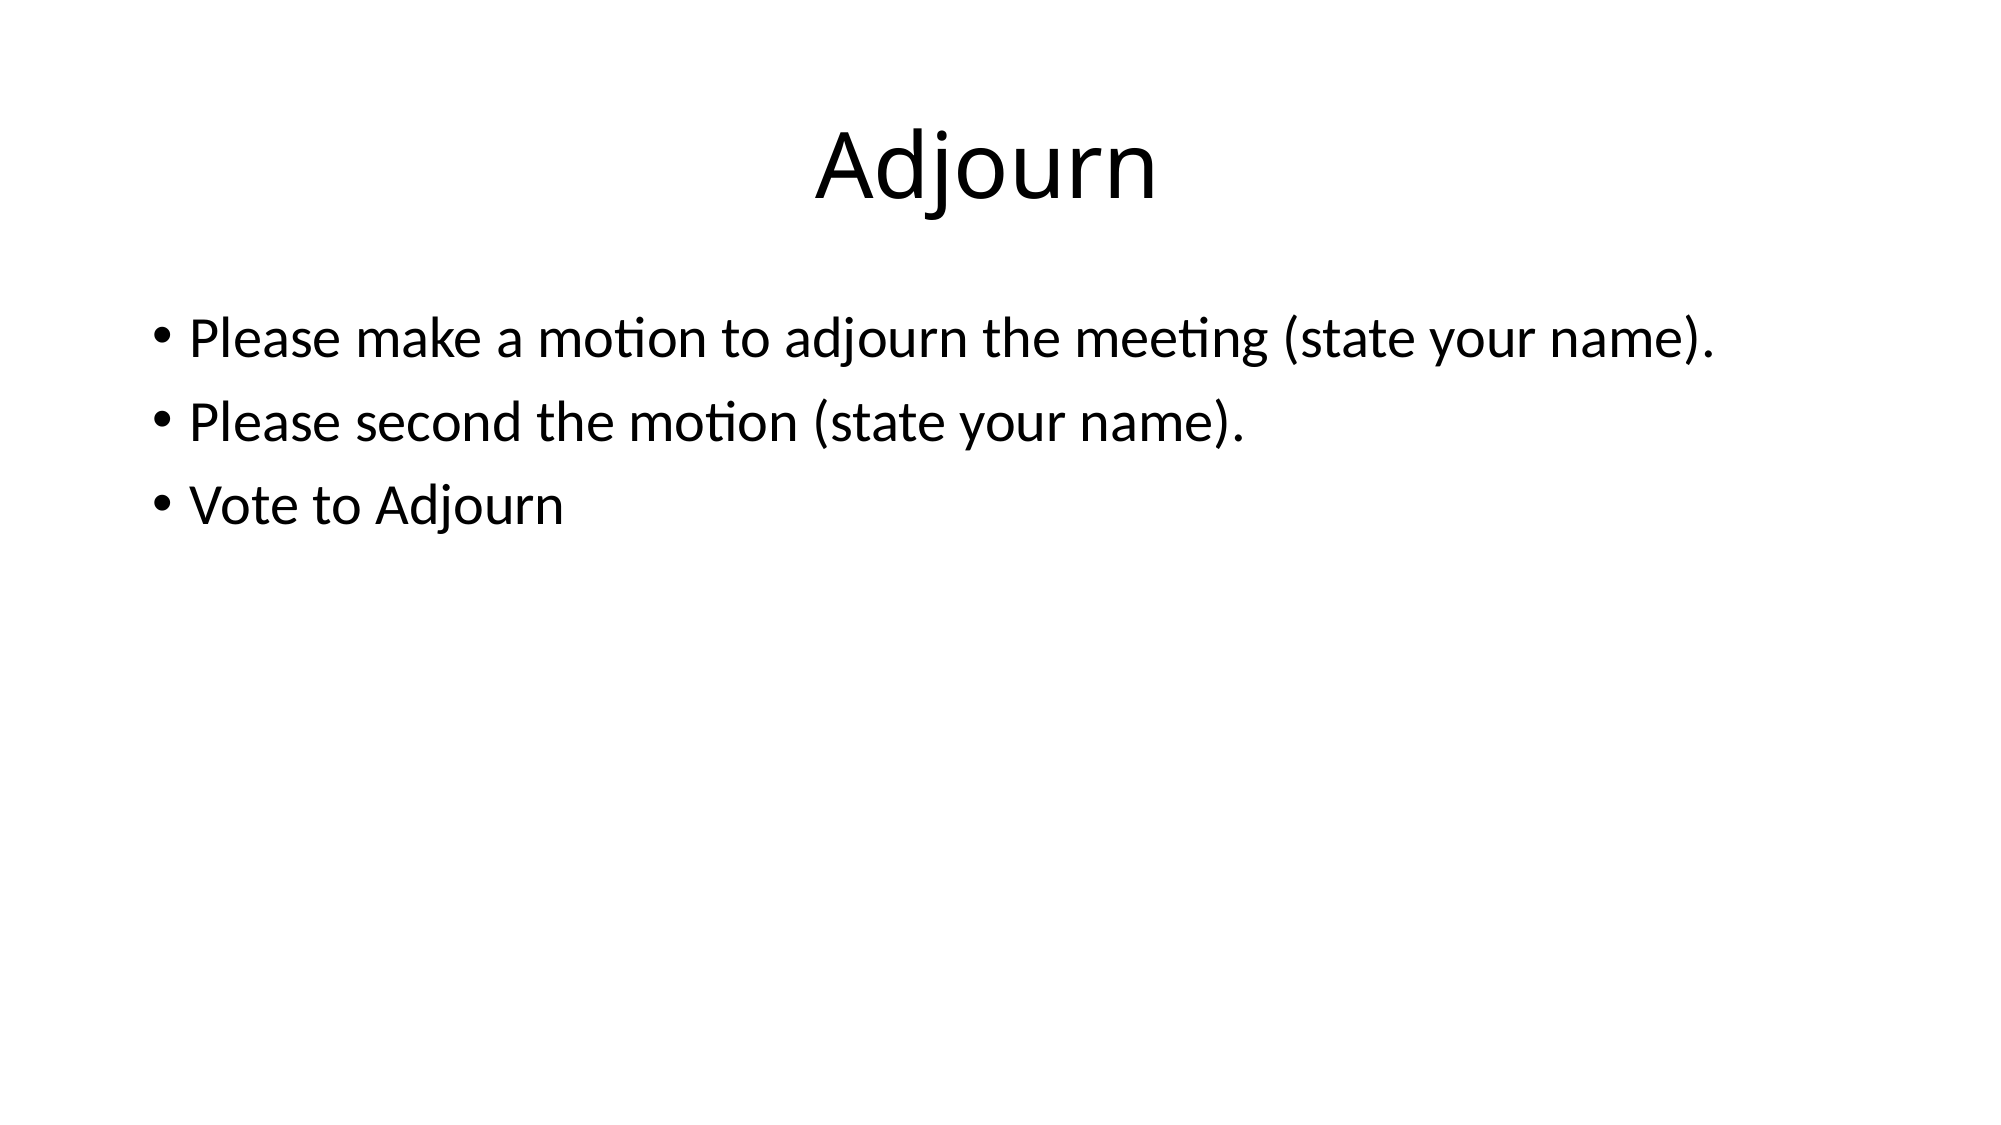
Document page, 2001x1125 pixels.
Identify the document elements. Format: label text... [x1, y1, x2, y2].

list Please make a motion to adjourn the meeting (state your name). Please second the motion (state your name). Vote to Adjourn [137, 299, 1863, 1014]
title Adjourn [137, 59, 1863, 278]
